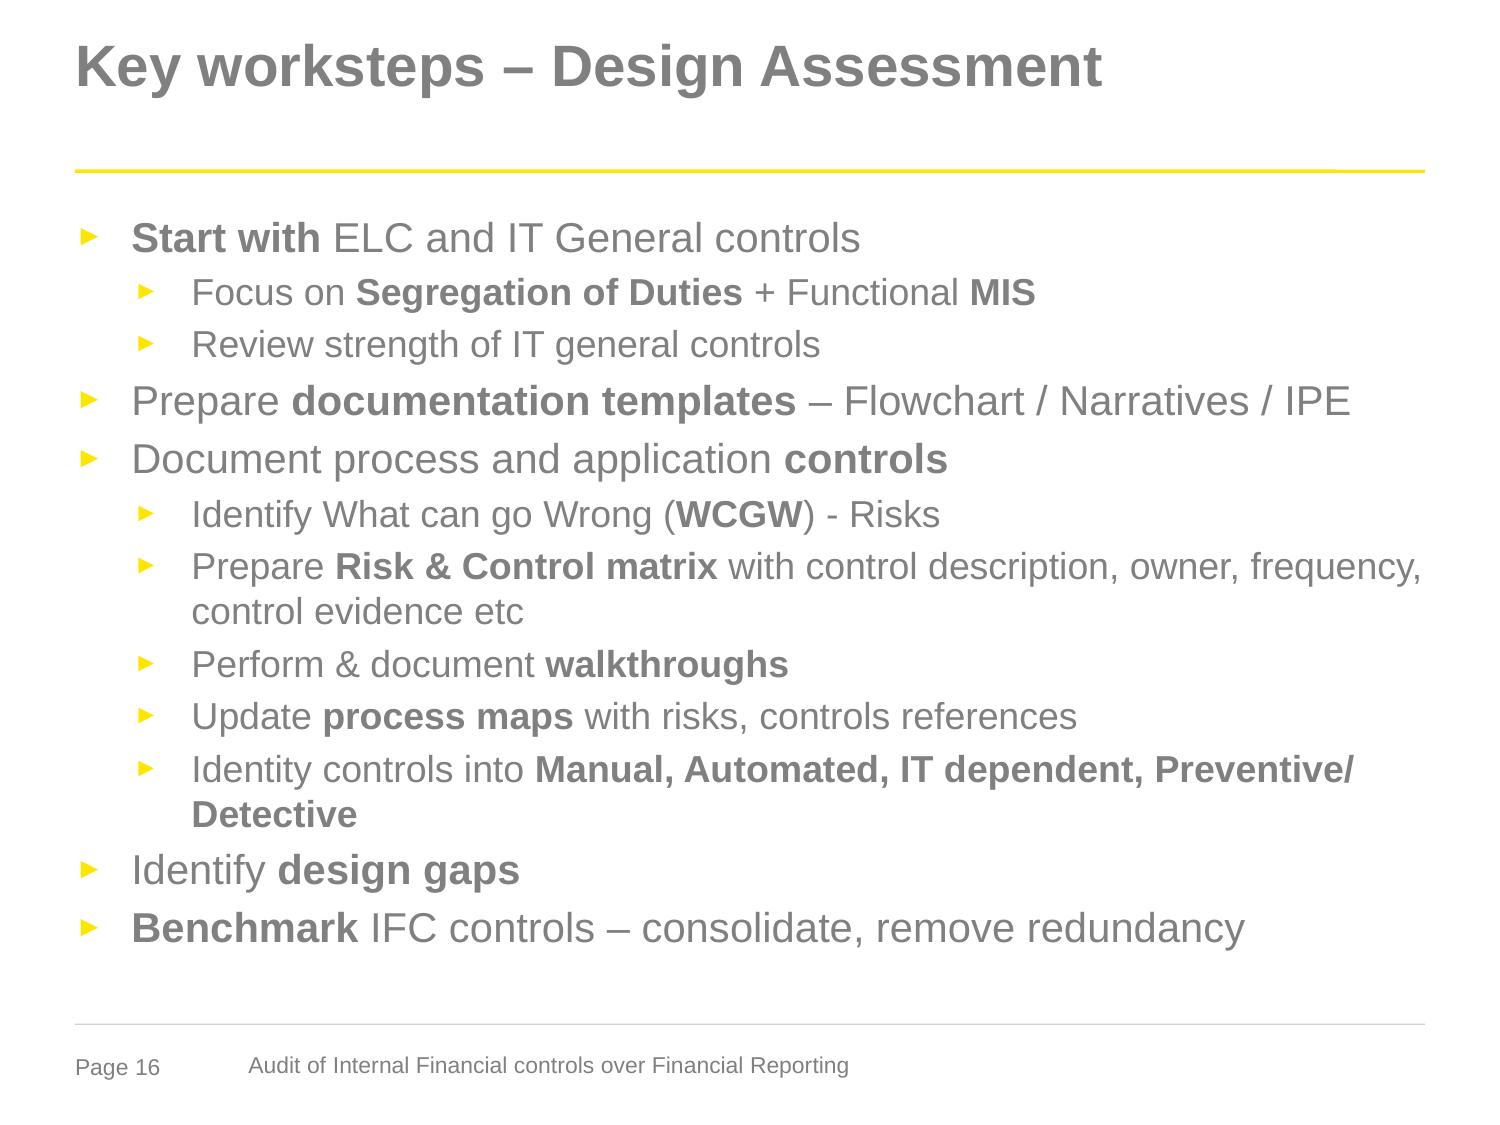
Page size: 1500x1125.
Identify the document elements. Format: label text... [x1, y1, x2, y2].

title Key worksteps – Design Assessment [75, 38, 1425, 180]
list Start with ELC and IT General controls Focus on Segregation of Duties + Functional MIS Review strength of IT general controls Prepare documentation templates – Flowchart / Narratives / IPE Document process and application controls Identify What can go Wrong (WCGW) - Risks Prepare Risk & Control matrix with control description, owner, frequency, control evidence etc Perform & document walkthroughs Update process maps with risks, controls references Identity controls into Manual, Automated, IT dependent, Preventive/ Detective Identify design gaps Benchmark IFC controls – consolidate, remove redundancy [75, 210, 1425, 1005]
